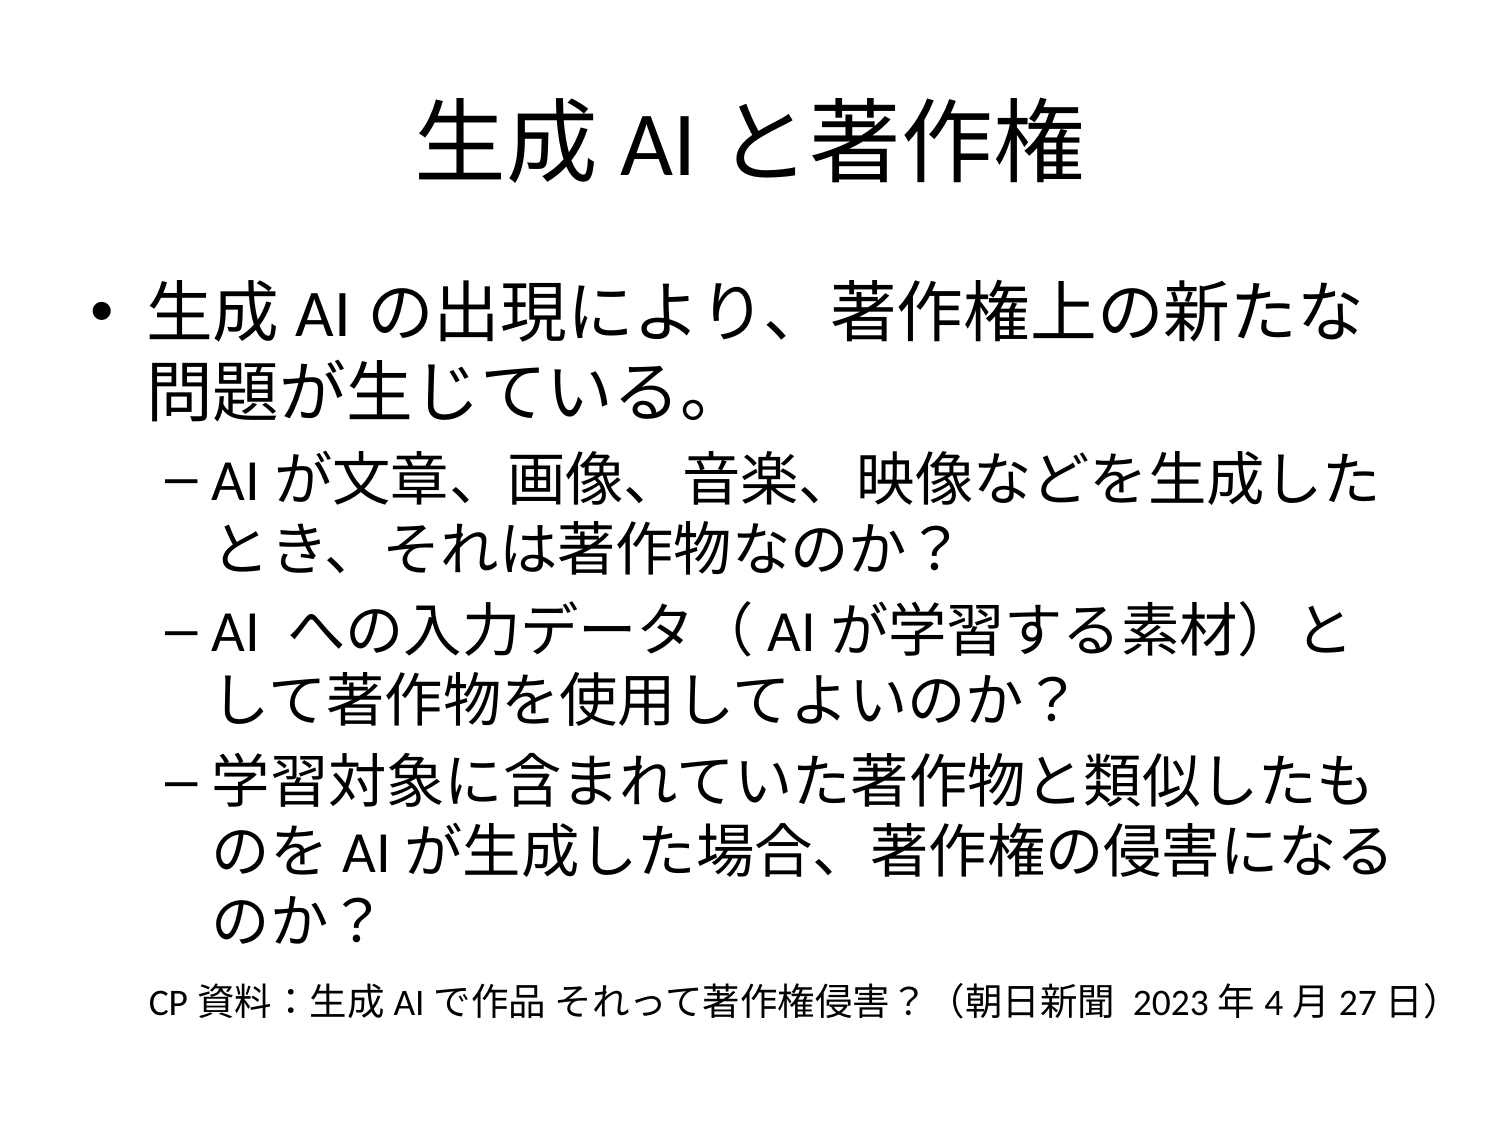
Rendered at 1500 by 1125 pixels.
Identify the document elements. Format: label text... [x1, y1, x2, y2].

list 生成AIの出現により、著作権上の新たな問題が生じている。 AIが文章、画像、音楽、映像などを生成したとき、それは著作物なのか？ AI への入力データ（AIが学習する素材）として著作物を使用してよいのか？ 学習対象に含まれていた著作物と類似したものをAIが生成した場合、著作権の侵害になるのか？ [75, 262, 1425, 1005]
text_box CP資料：生成AIで作品 それって著作権侵害？（朝日新聞 2023年4月27日） [134, 970, 1476, 1031]
title 生成AIと著作権 [75, 45, 1425, 233]
